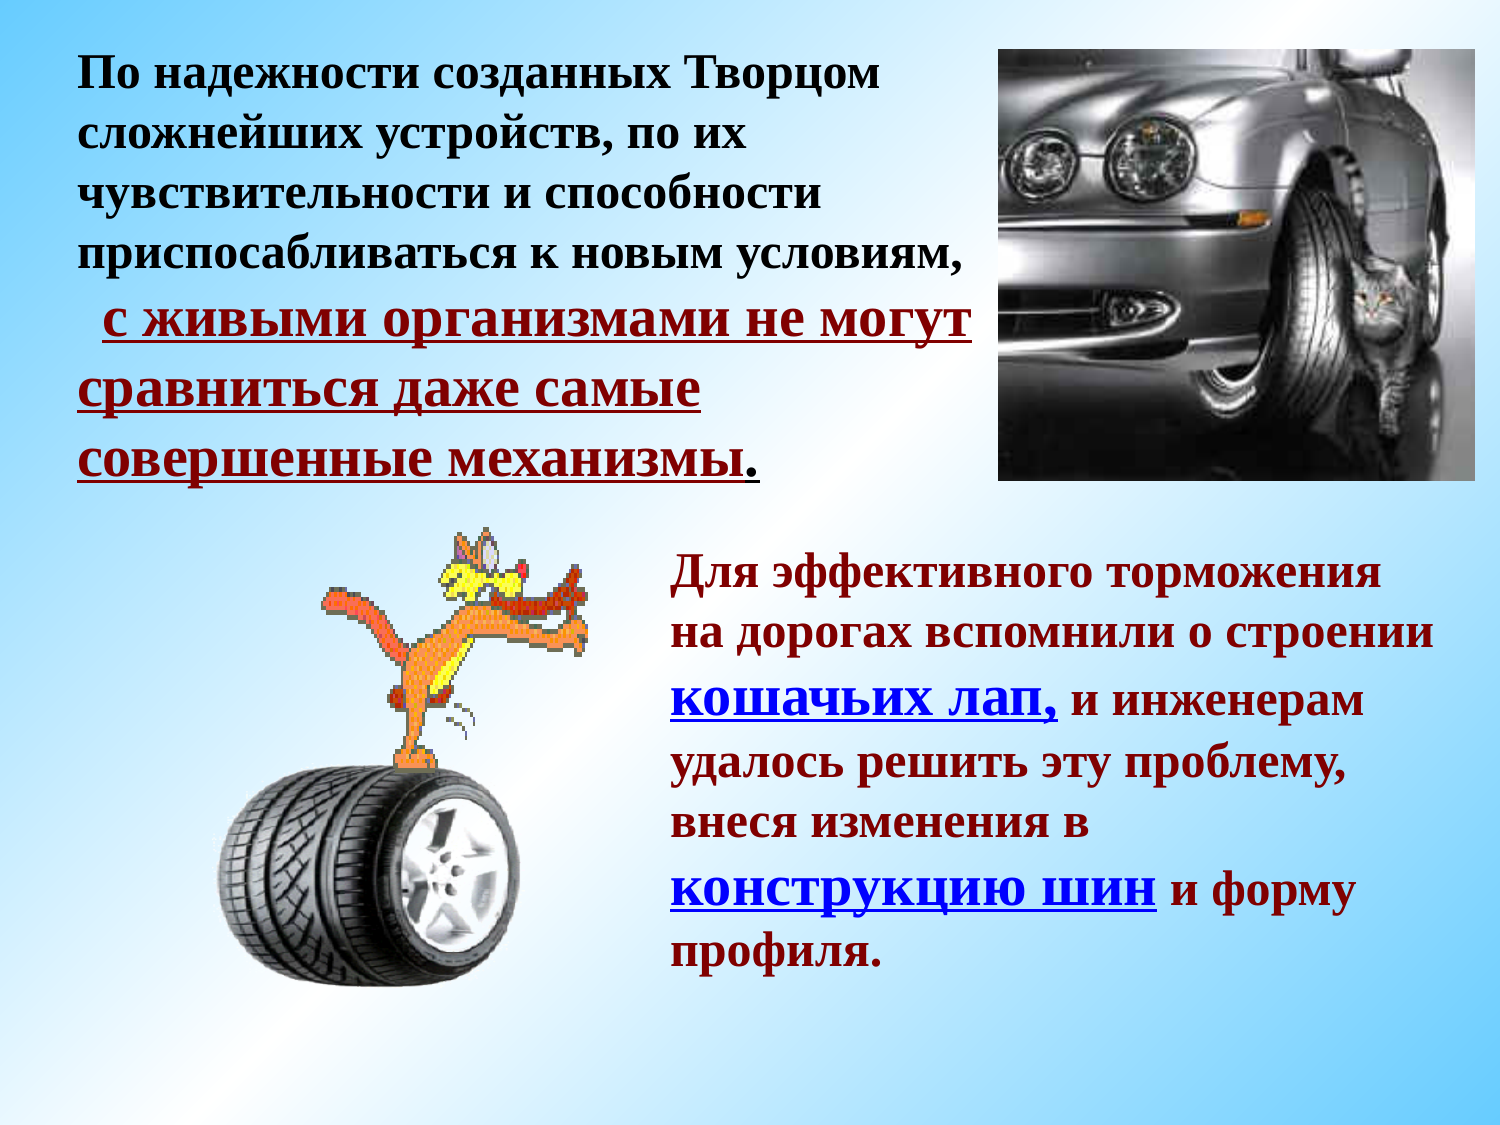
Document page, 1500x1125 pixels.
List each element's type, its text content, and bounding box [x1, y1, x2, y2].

picture [212, 508, 588, 988]
text_box Для эффективного торможения на дорогах вспомнили о строении кошачьих лап, и инженерам удалось решить эту проблему, внеся изменения в конструкцию шин и форму профиля. [655, 529, 1450, 985]
picture [997, 49, 1476, 481]
text_box По надежности созданных Творцом сложнейших устройств, по их чувствительности и способности приспосабливаться к новым условиям, с живыми организмами не могут сравниться даже самые совершенные механизмы. [62, 31, 1046, 496]
